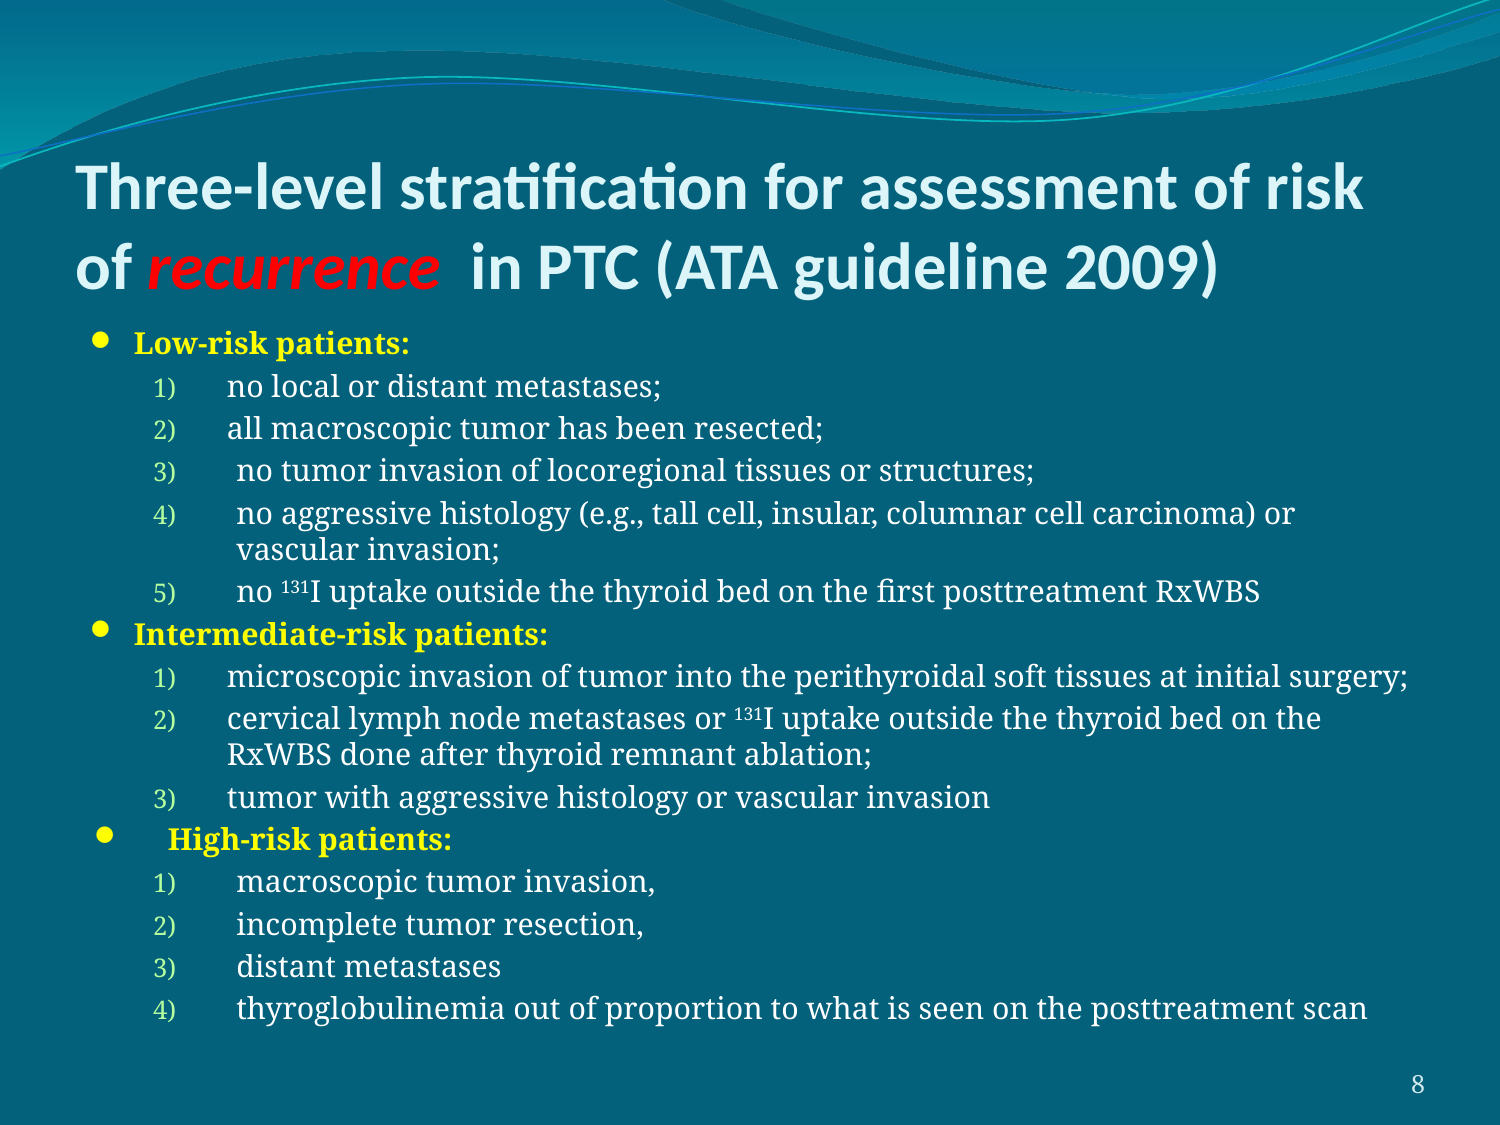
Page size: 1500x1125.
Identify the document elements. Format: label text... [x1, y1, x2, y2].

list Low-risk patients: no local or distant metastases; all macroscopic tumor has been resected; no tumor invasion of locoregional tissues or structures; no aggressive histology (e.g., tall cell, insular, columnar cell carcinoma) or vascular invasion; no 131I uptake outside the thyroid bed on the first posttreatment RxWBS Intermediate-risk patients: microscopic invasion of tumor into the perithyroidal soft tissues at initial surgery; cervical lymph node metastases or 131I uptake outside the thyroid bed on the RxWBS done after thyroid remnant ablation; tumor with aggressive histology or vascular invasion High-risk patients: macroscopic tumor invasion, incomplete tumor resection, distant metastases thyroglobulinemia out of proportion to what is seen on the posttreatment scan [75, 317, 1425, 1038]
title Three-level stratification for assessment of risk of recurrence in PTC (ATA guideline 2009) [75, 115, 1425, 303]
slide_number 8 [1299, 1042, 1425, 1103]
